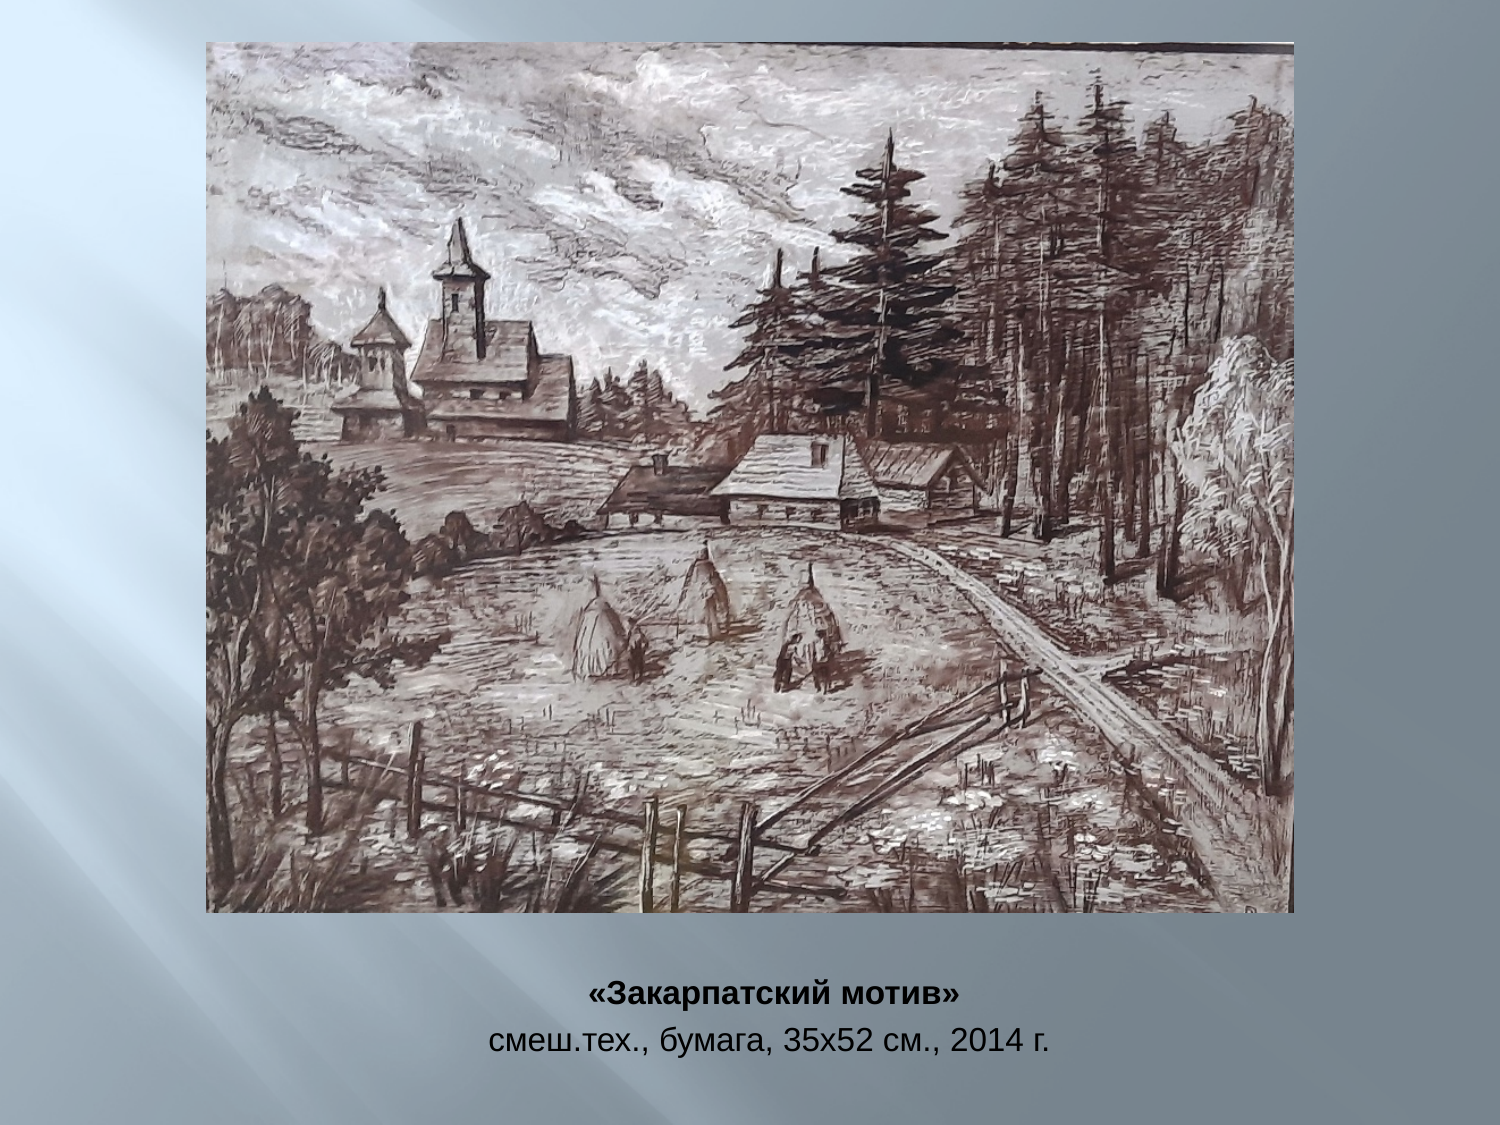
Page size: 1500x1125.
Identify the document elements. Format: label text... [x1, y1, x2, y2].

list «Закарпатский мотив» смеш.тех., бумага, 35х52 см., 2014 г. [183, 964, 1366, 1114]
picture [206, 42, 1294, 913]
